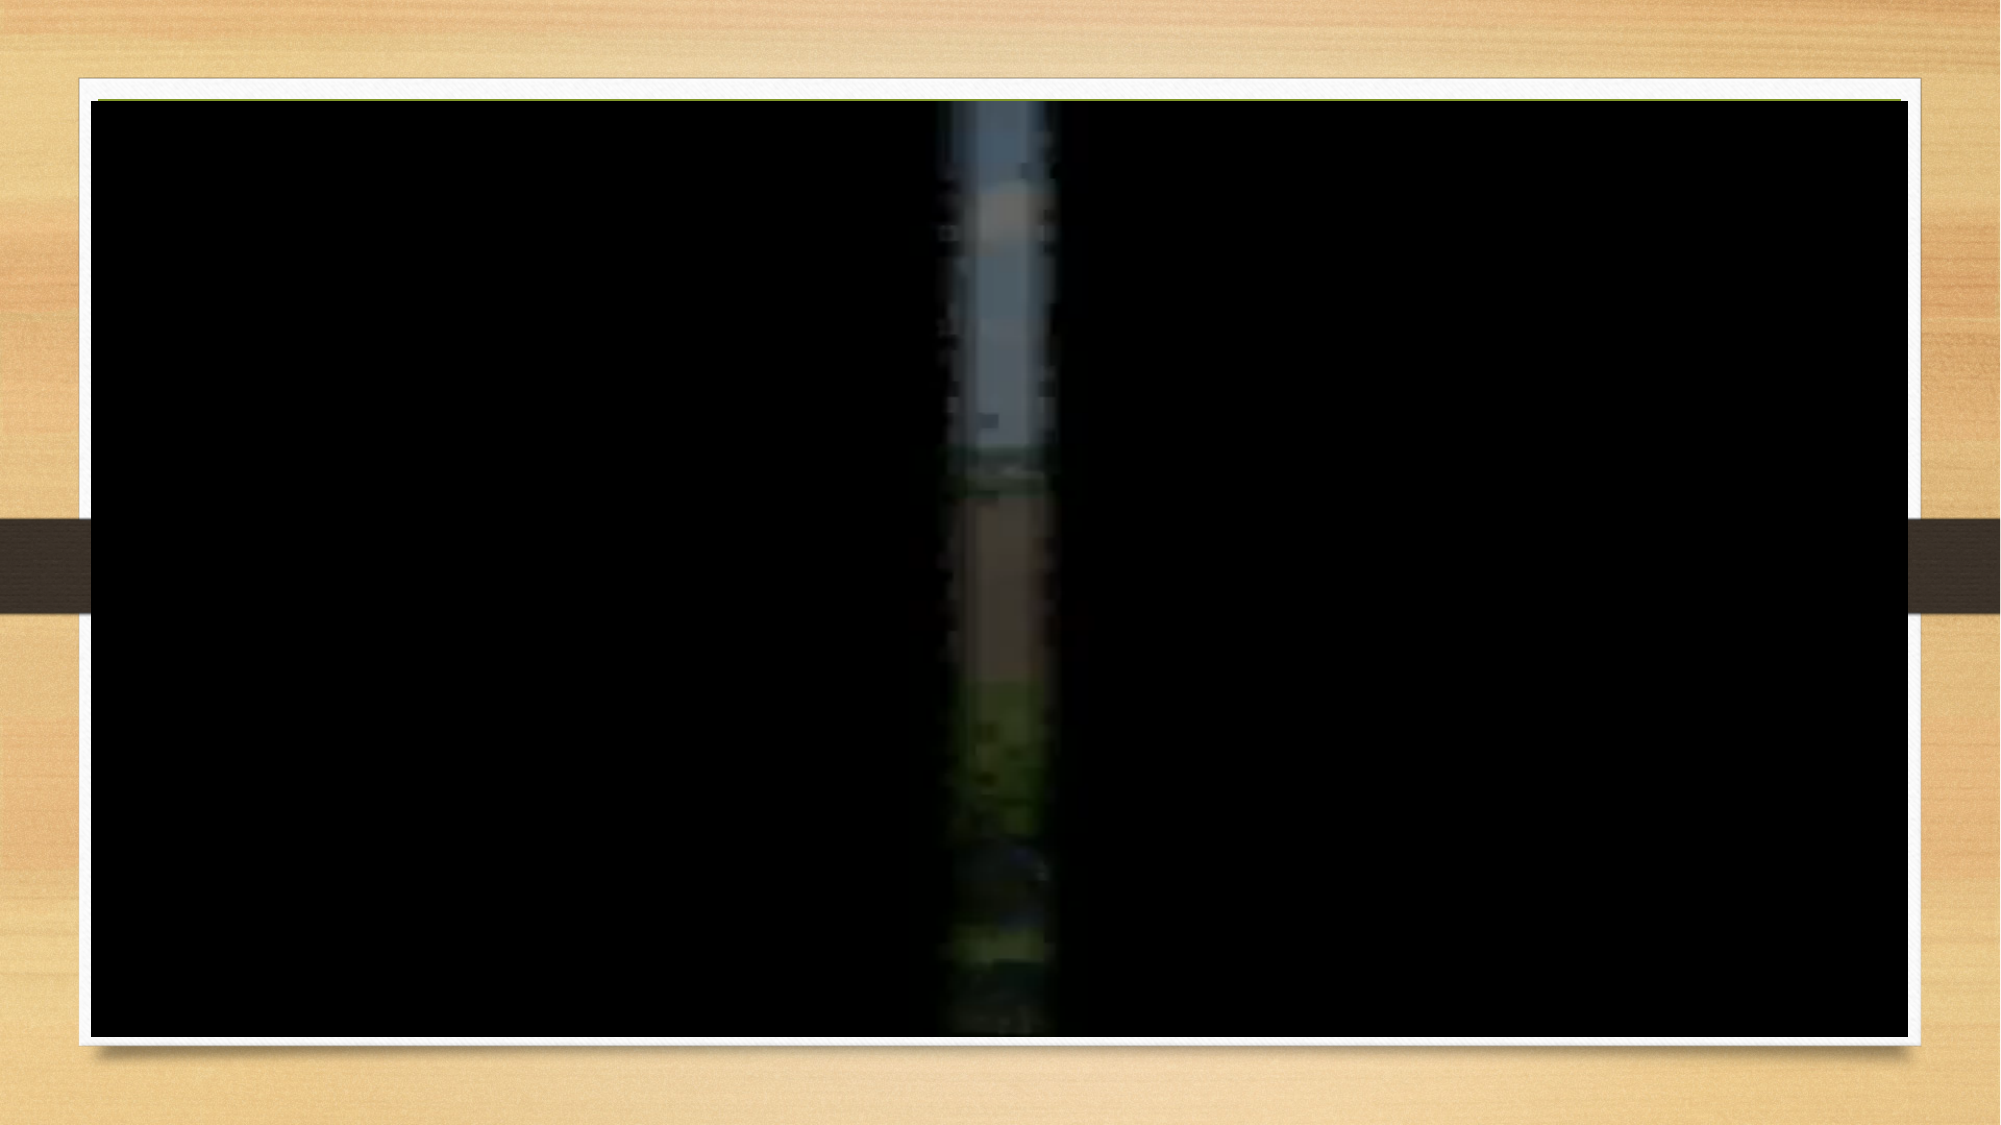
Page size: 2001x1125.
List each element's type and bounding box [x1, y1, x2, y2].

text_box [90, 100, 1909, 1038]
picture [0, 0, 2001, 1125]
